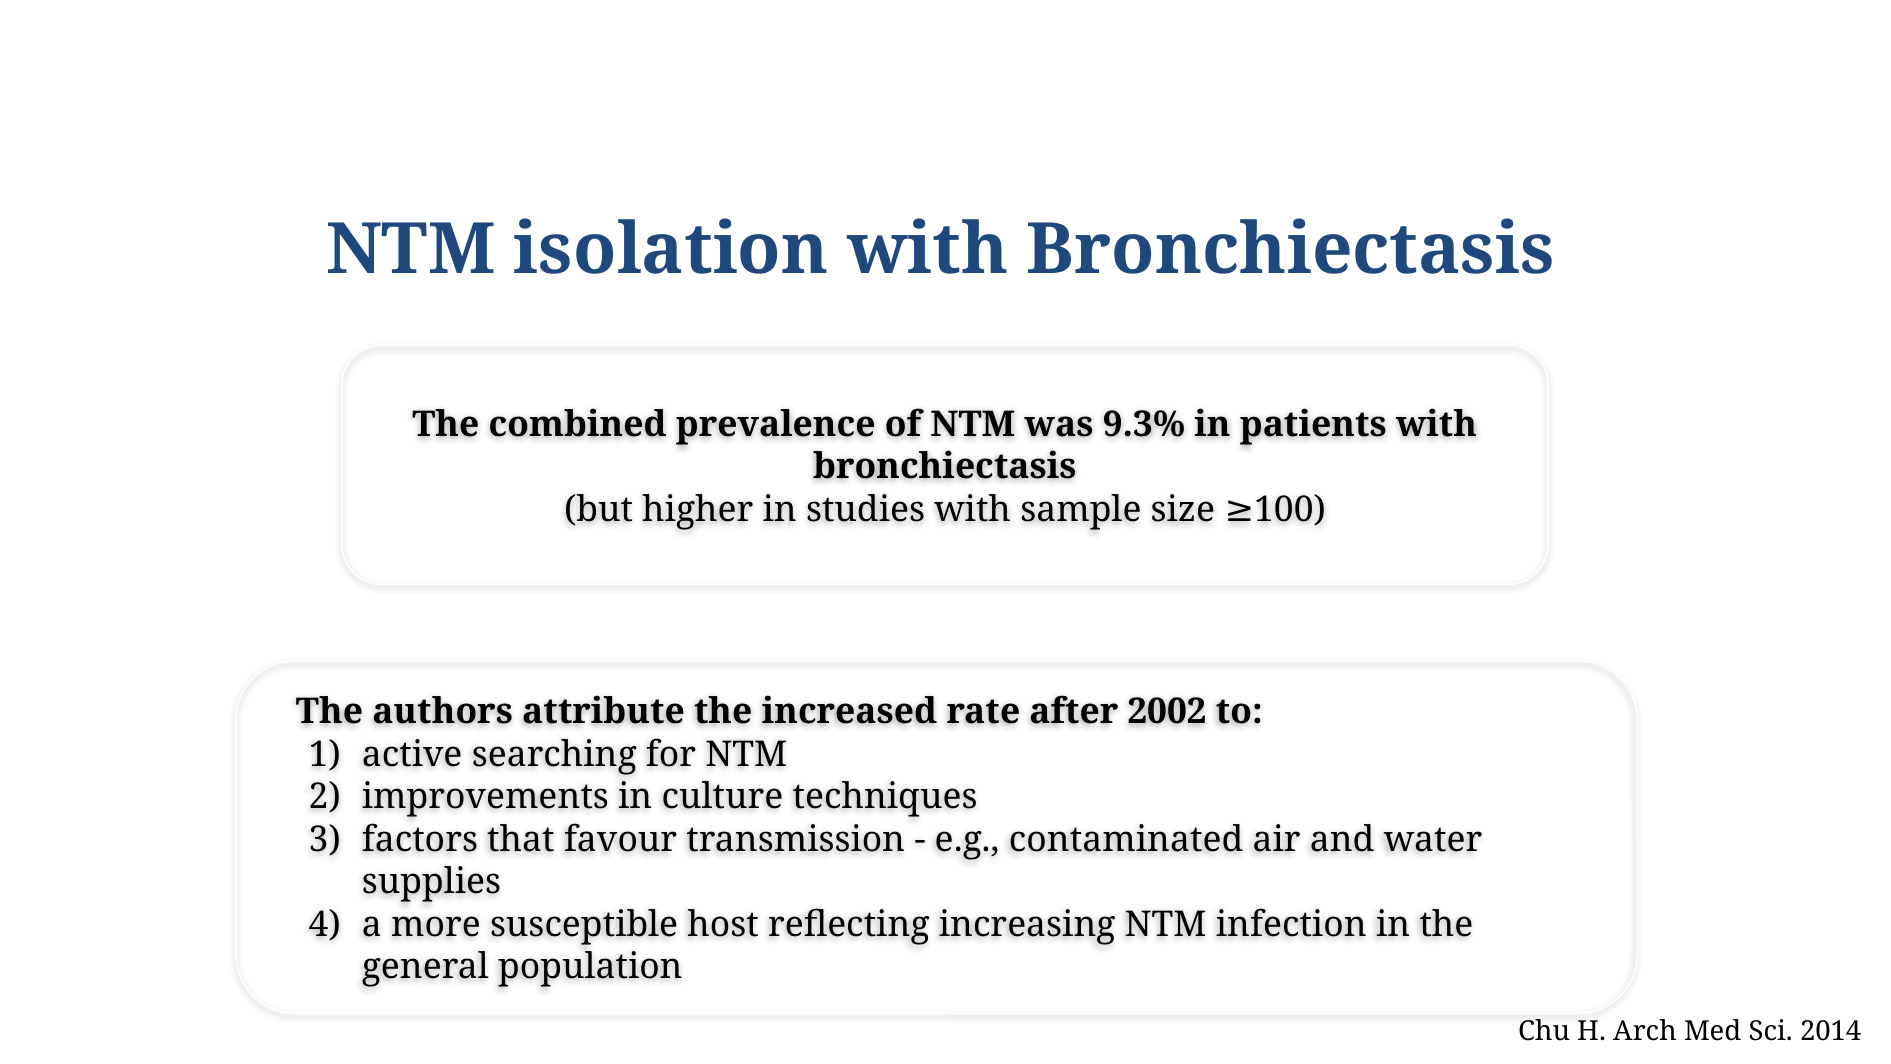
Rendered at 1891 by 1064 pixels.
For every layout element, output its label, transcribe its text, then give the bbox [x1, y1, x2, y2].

title NTM isolation with Bronchiectasis [279, 242, 1604, 295]
text_box The combined prevalence of NTM was 9.3% in patients with bronchiectasis (but higher in studies with sample size ≥100) [341, 343, 1549, 586]
list Chu H. Arch Med Sci. 2014 [569, 1013, 1877, 1054]
text_box The authors attribute the increased rate after 2002 to: active searching for NTM improvements in culture techniques factors that favour transmission - e.g., contaminated air and water supplies a more susceptible host reflecting increasing NTM infection in the general population [235, 659, 1639, 1015]
